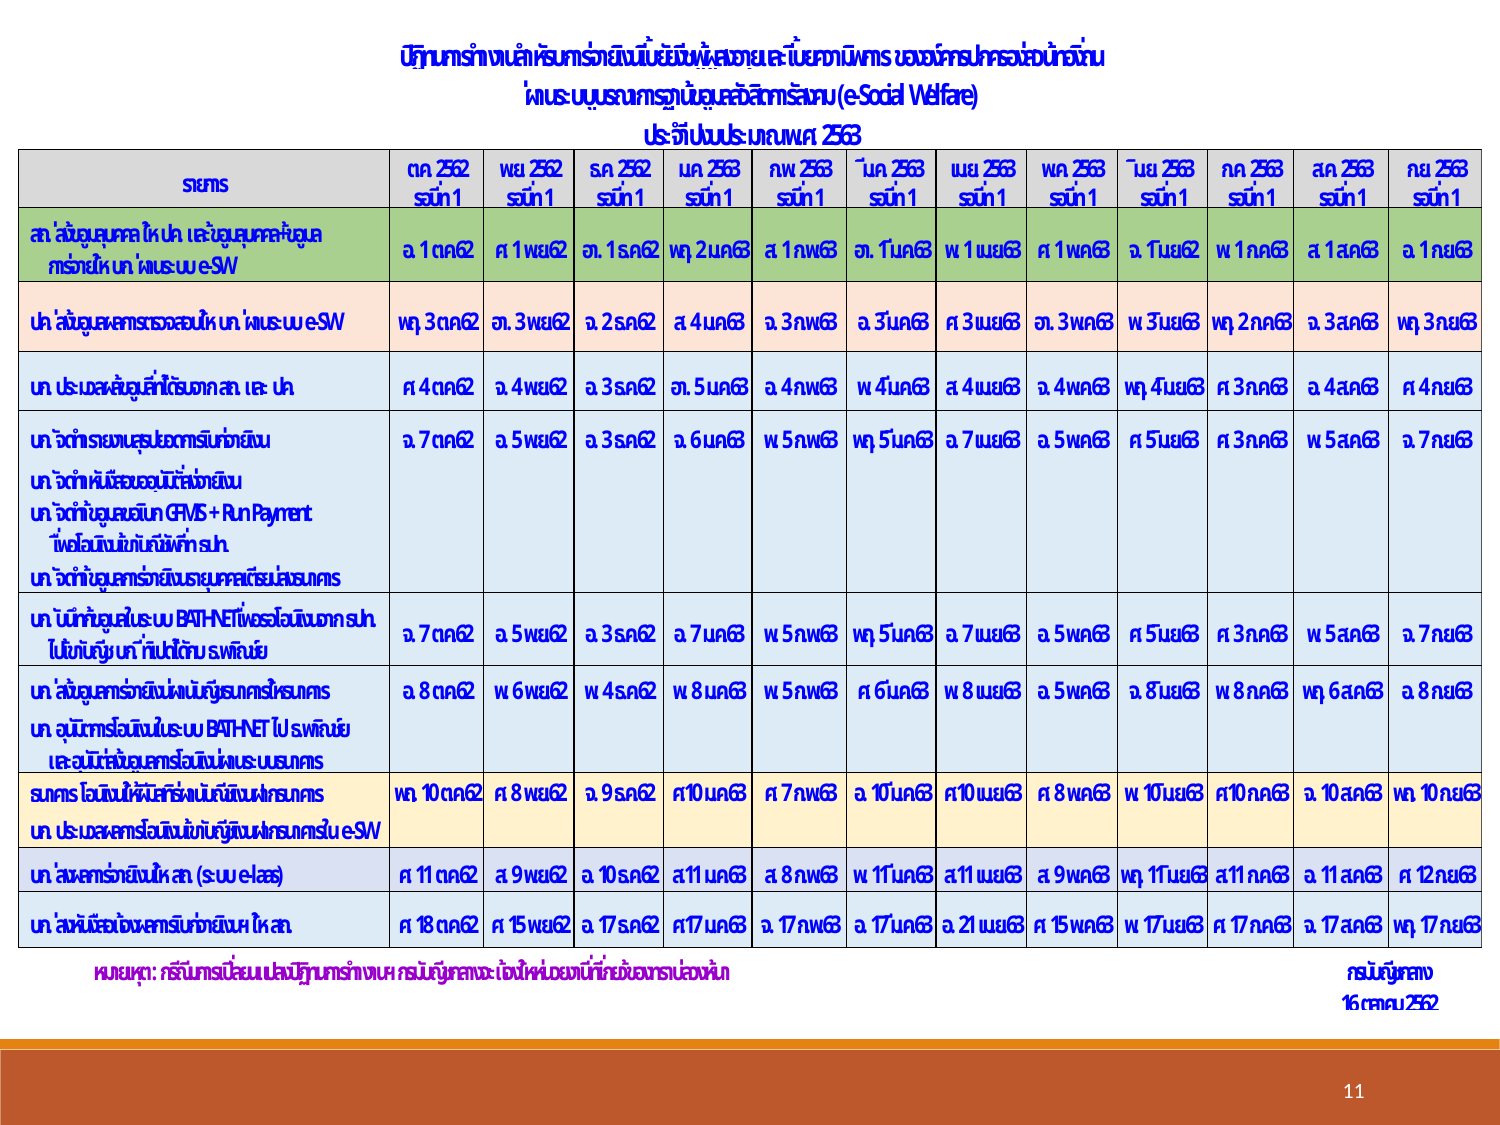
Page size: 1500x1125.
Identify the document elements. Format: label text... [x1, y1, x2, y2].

slide_number 11 [1218, 1059, 1380, 1120]
picture [17, 30, 1483, 1012]
